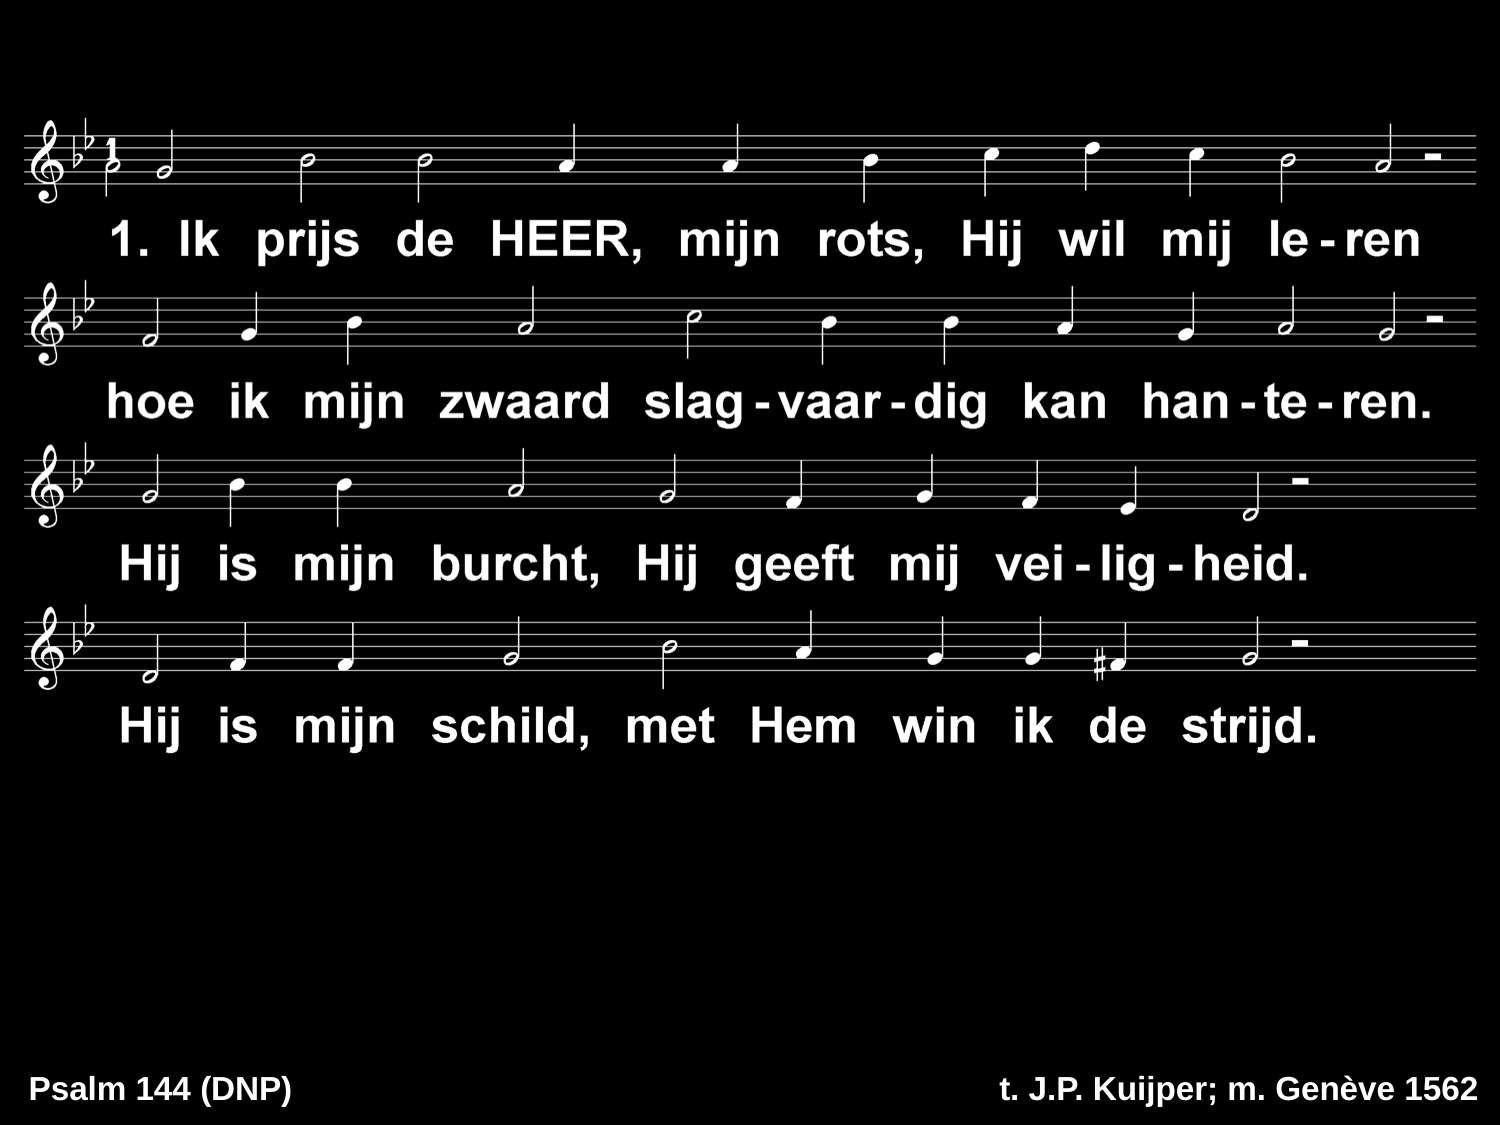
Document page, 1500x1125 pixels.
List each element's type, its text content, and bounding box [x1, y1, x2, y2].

text_box Psalm 144 (DNP) t. J.P. Kuijper; m. Genève 1562 [13, 1059, 1495, 1115]
picture [10, 104, 1490, 767]
